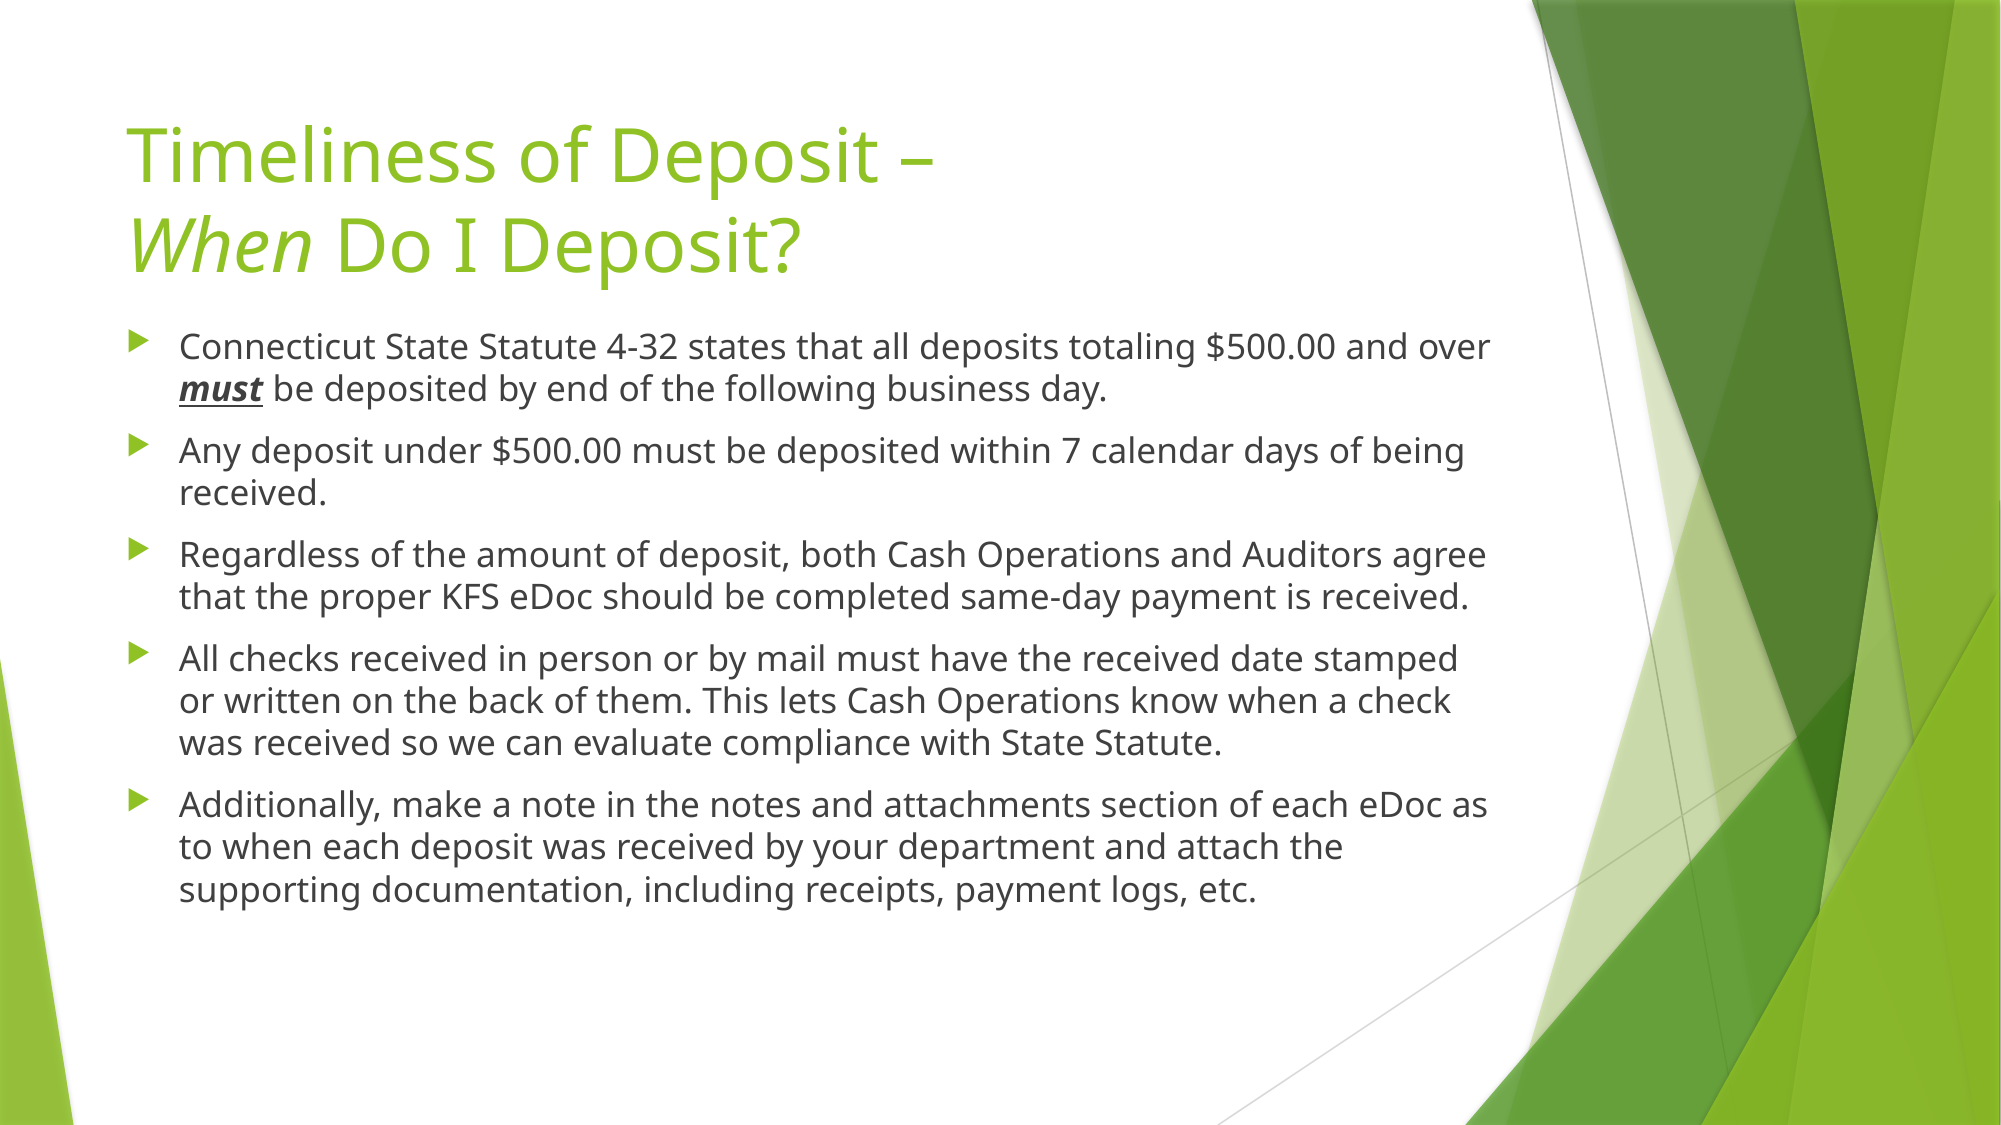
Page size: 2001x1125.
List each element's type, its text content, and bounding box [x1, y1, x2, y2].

title Timeliness of Deposit – When Do I Deposit? [111, 99, 1522, 316]
list Connecticut State Statute 4-32 states that all deposits totaling $500.00 and over must be deposited by end of the following business day. Any deposit under $500.00 must be deposited within 7 calendar days of being received. Regardless of the amount of deposit, both Cash Operations and Auditors agree that the proper KFS eDoc should be completed same-day payment is received. All checks received in person or by mail must have the received date stamped or written on the back of them. This lets Cash Operations know when a check was received so we can evaluate compliance with State Statute. Additionally, make a note in the notes and attachments section of each eDoc as to when each deposit was received by your department and attach the supporting documentation, including receipts, payment logs, etc. [111, 316, 1522, 954]
